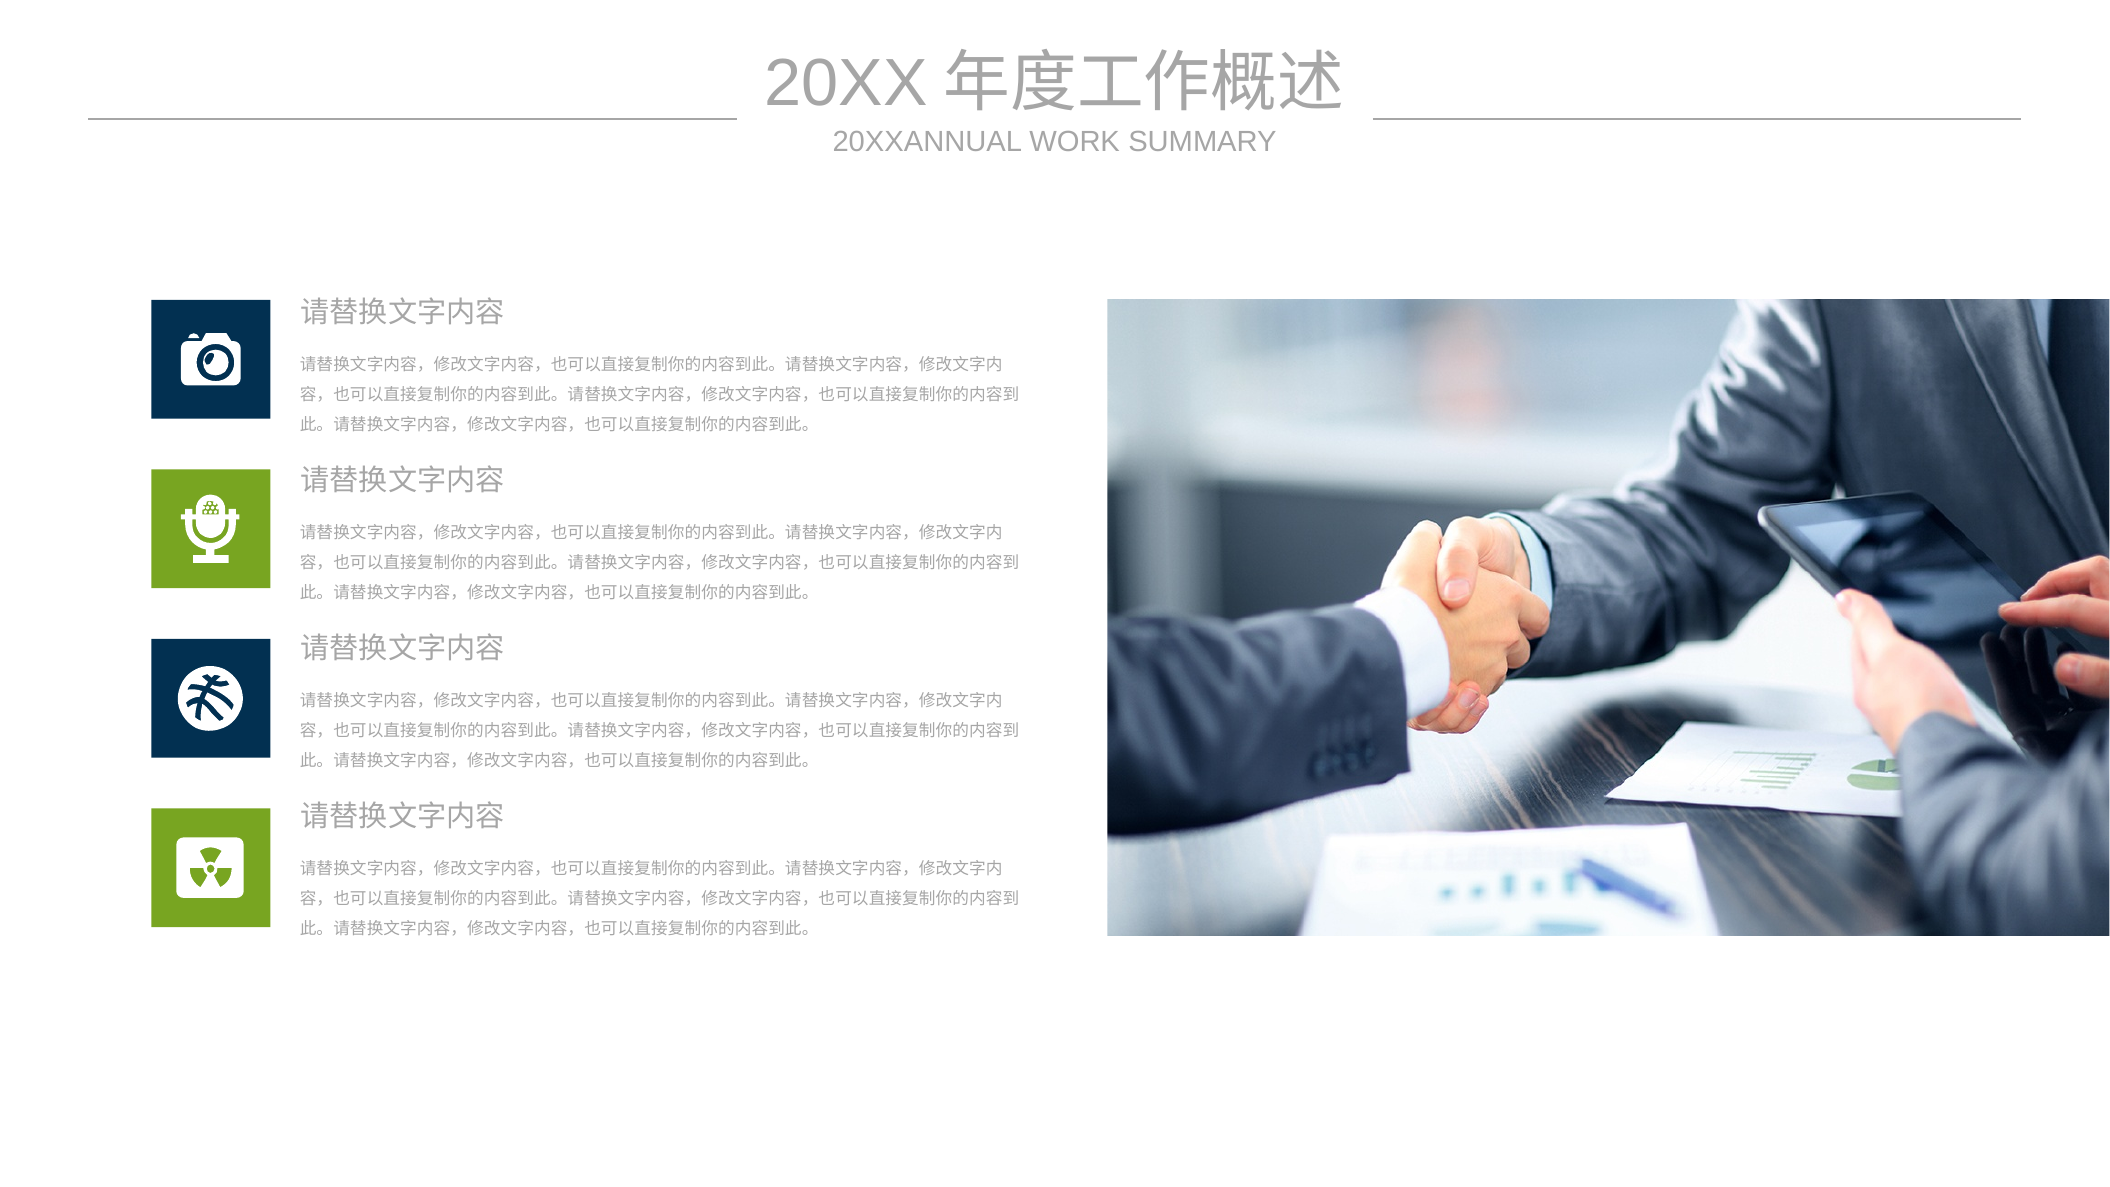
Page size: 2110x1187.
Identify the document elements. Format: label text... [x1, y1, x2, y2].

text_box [299, 796, 1024, 936]
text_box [151, 469, 271, 589]
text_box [151, 808, 271, 928]
text_box [1106, 299, 2110, 936]
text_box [151, 638, 271, 758]
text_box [299, 461, 1024, 600]
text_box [299, 293, 1024, 435]
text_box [299, 628, 1024, 768]
text_box 20XXANNUAL WORK SUMMARY [824, 122, 1285, 158]
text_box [151, 299, 271, 419]
text_box 20XX年度工作概述 [730, 38, 1379, 119]
